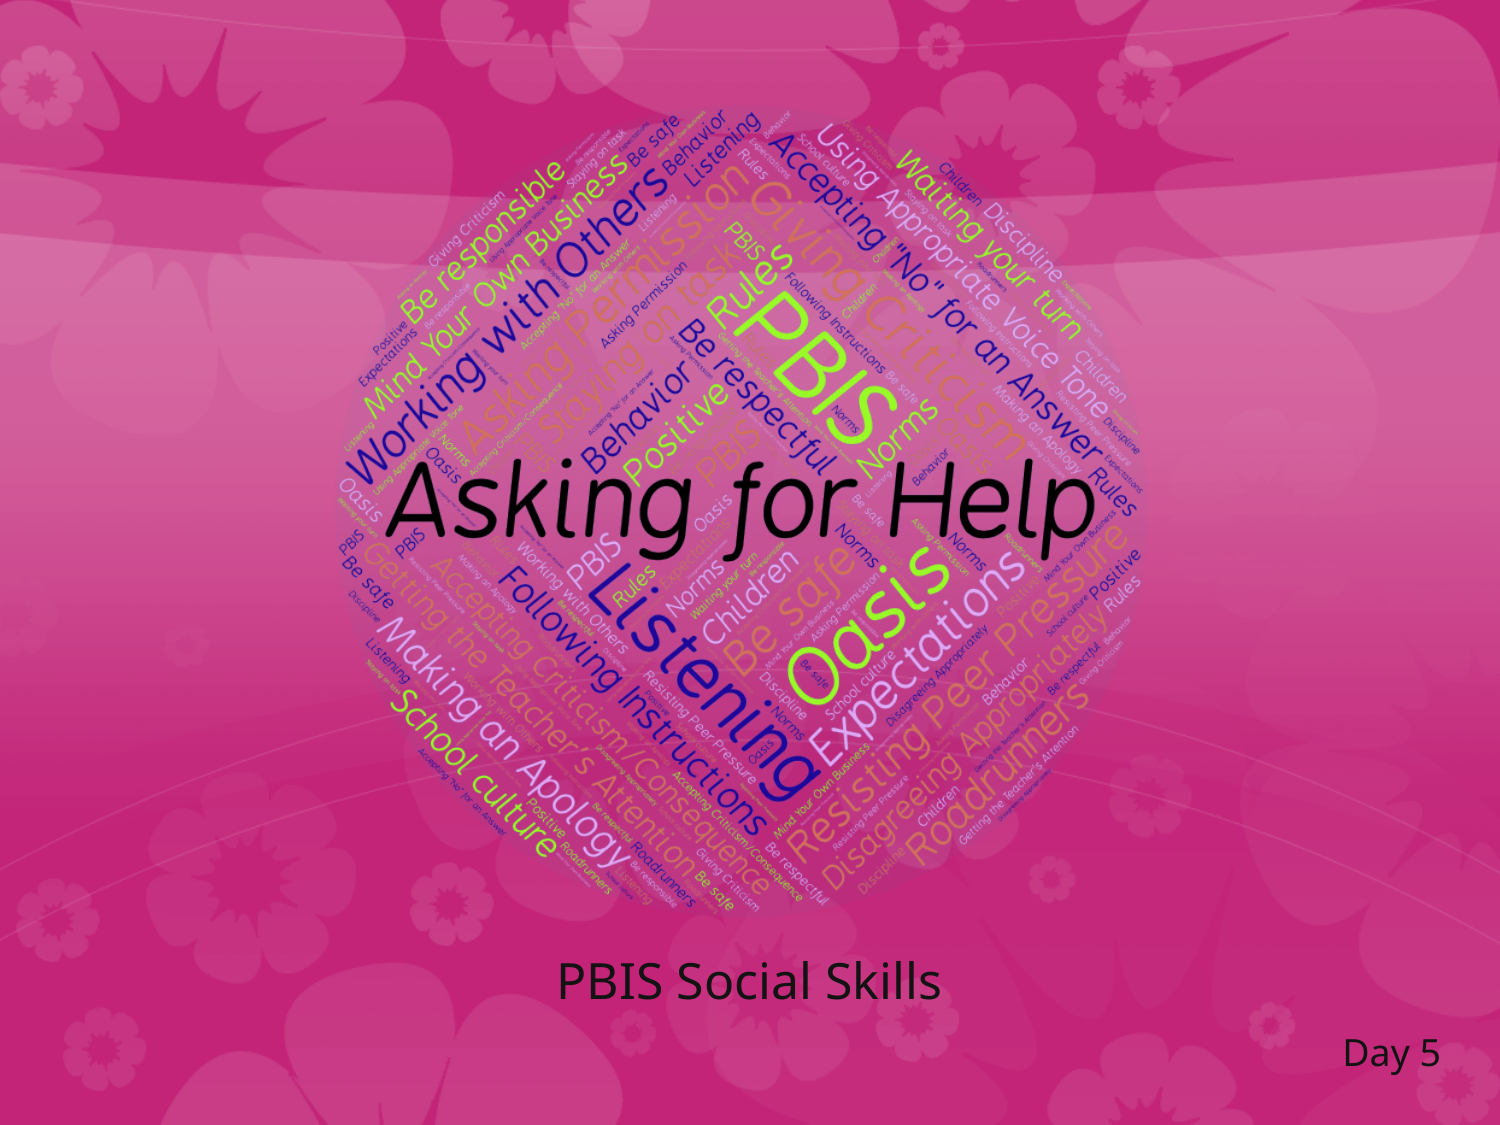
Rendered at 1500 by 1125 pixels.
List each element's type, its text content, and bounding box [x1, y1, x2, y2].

picture [0, 0, 1500, 1125]
text_box Day 5 [1327, 1021, 1457, 1082]
subtitle PBIS Social Skills [127, 935, 1372, 1022]
